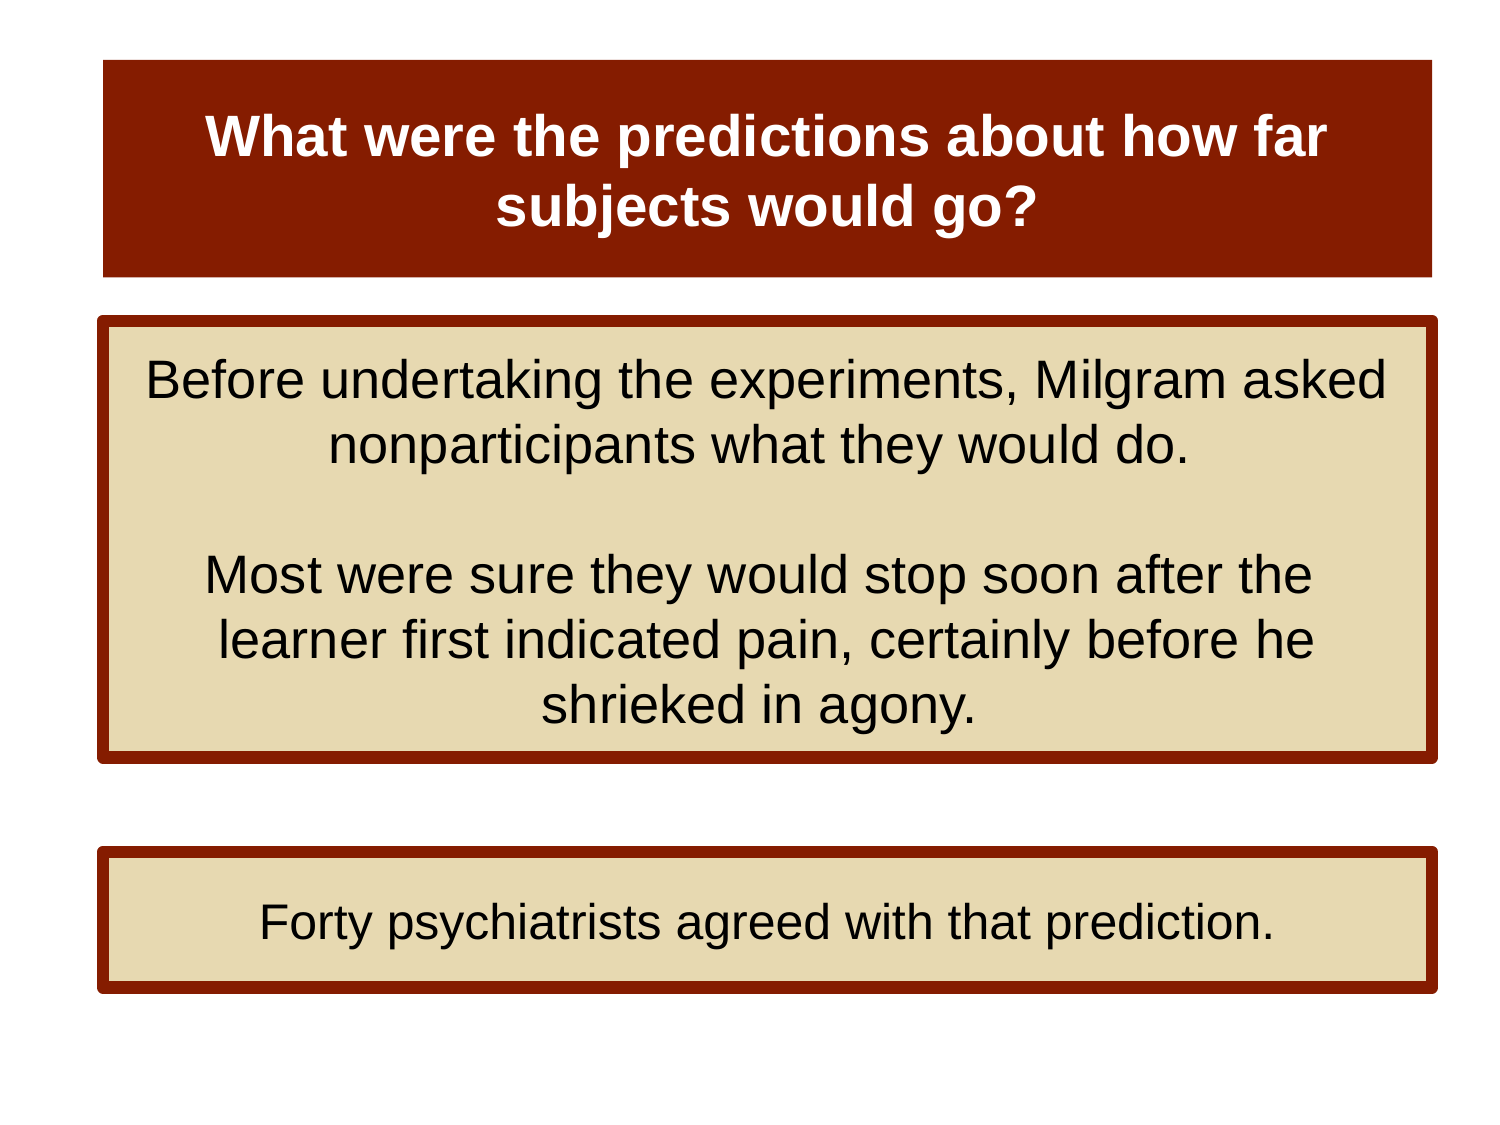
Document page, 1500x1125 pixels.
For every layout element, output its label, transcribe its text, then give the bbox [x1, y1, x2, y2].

list Forty psychiatrists agreed with that prediction. [97, 846, 1438, 994]
list Before undertaking the experiments, Milgram asked nonparticipants what they would do. Most were sure they would stop soon after the learner first indicated pain, certainly before he shrieked in agony. [97, 315, 1438, 764]
title What were the predictions about how far subjects would go? [103, 59, 1433, 278]
